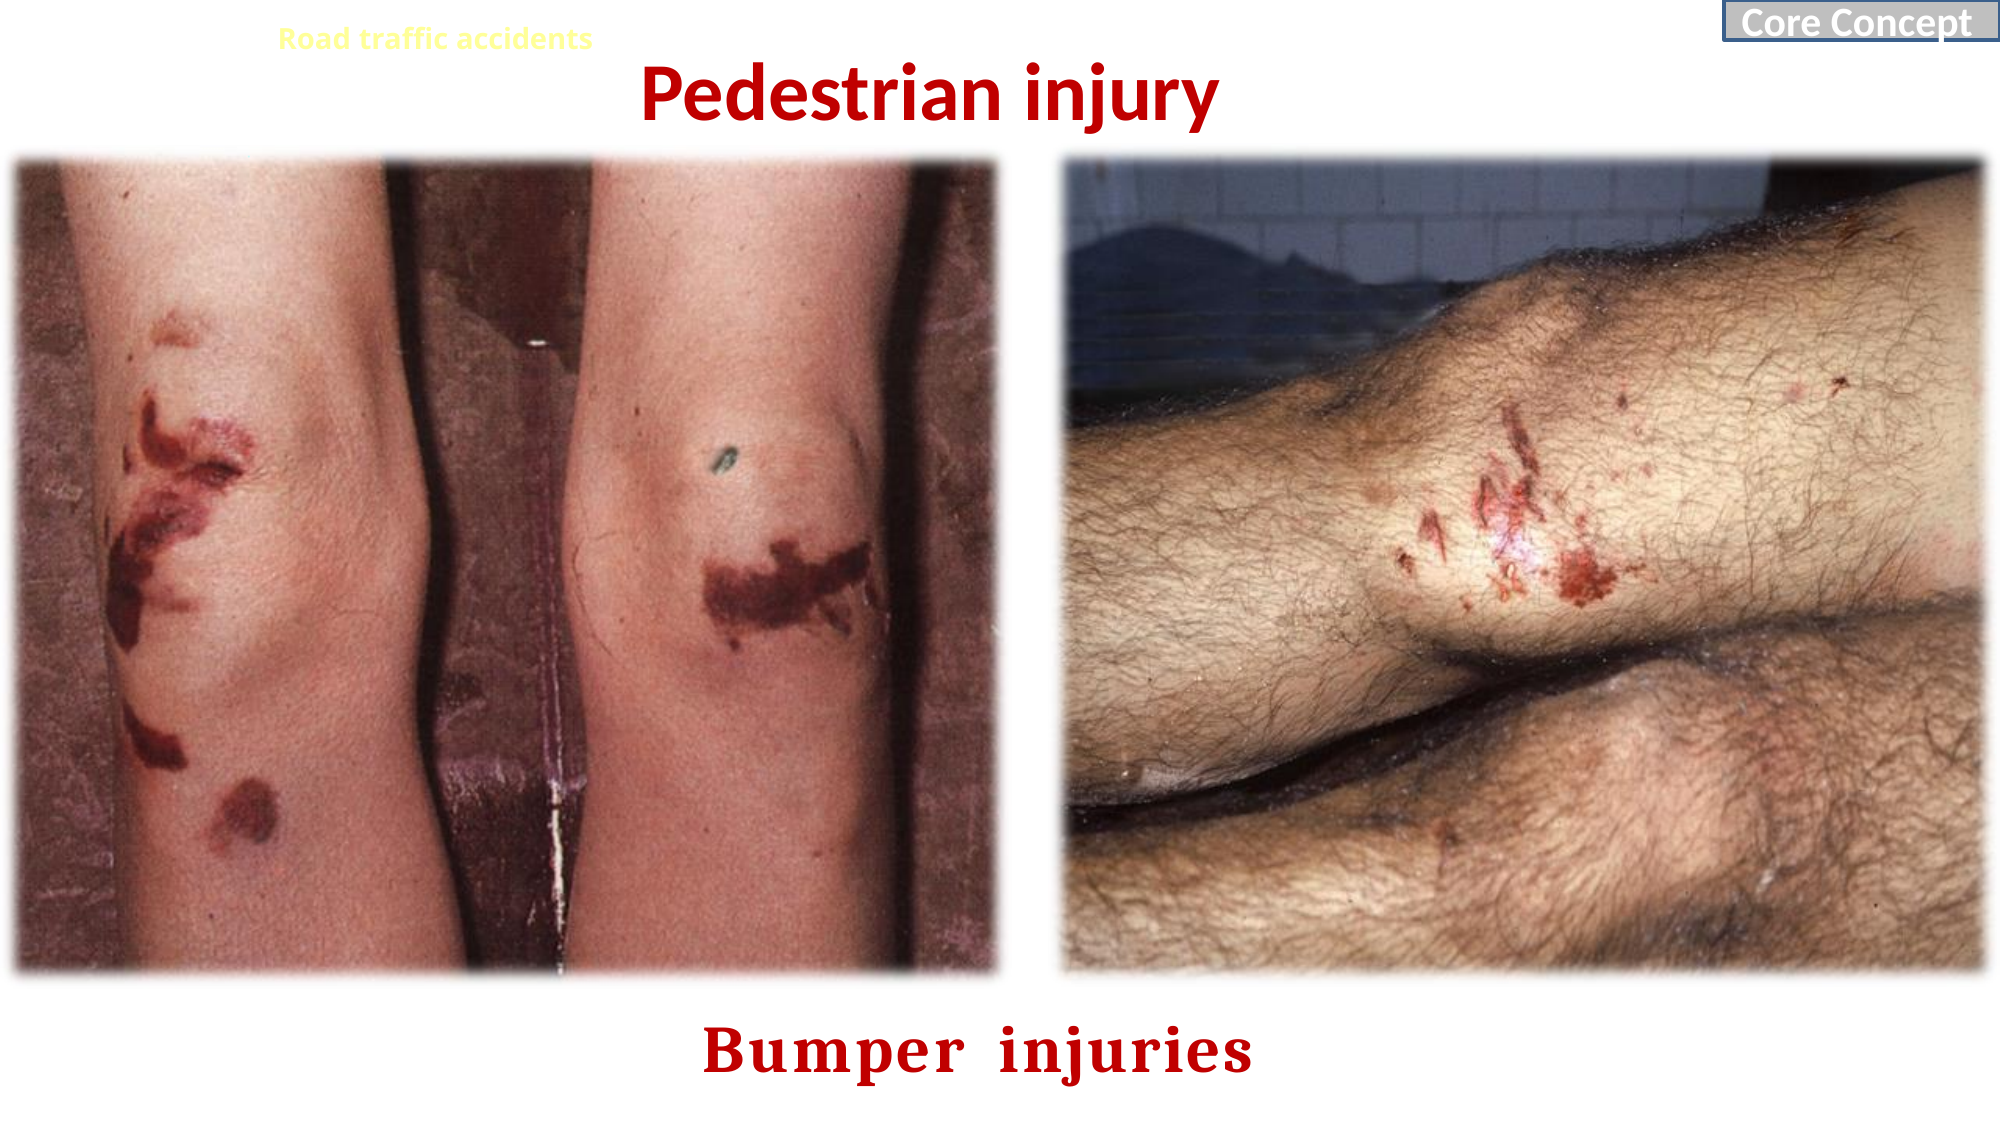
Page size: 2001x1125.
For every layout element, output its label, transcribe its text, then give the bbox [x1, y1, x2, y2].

title Pedestrian injury [638, 35, 1232, 227]
picture [1048, 143, 2000, 987]
text_box Road traffic accidents [275, 17, 600, 56]
text_box Core Concept [1722, 0, 2000, 42]
text_box Bumper injuries [700, 1003, 1264, 1087]
picture [0, 144, 1012, 989]
